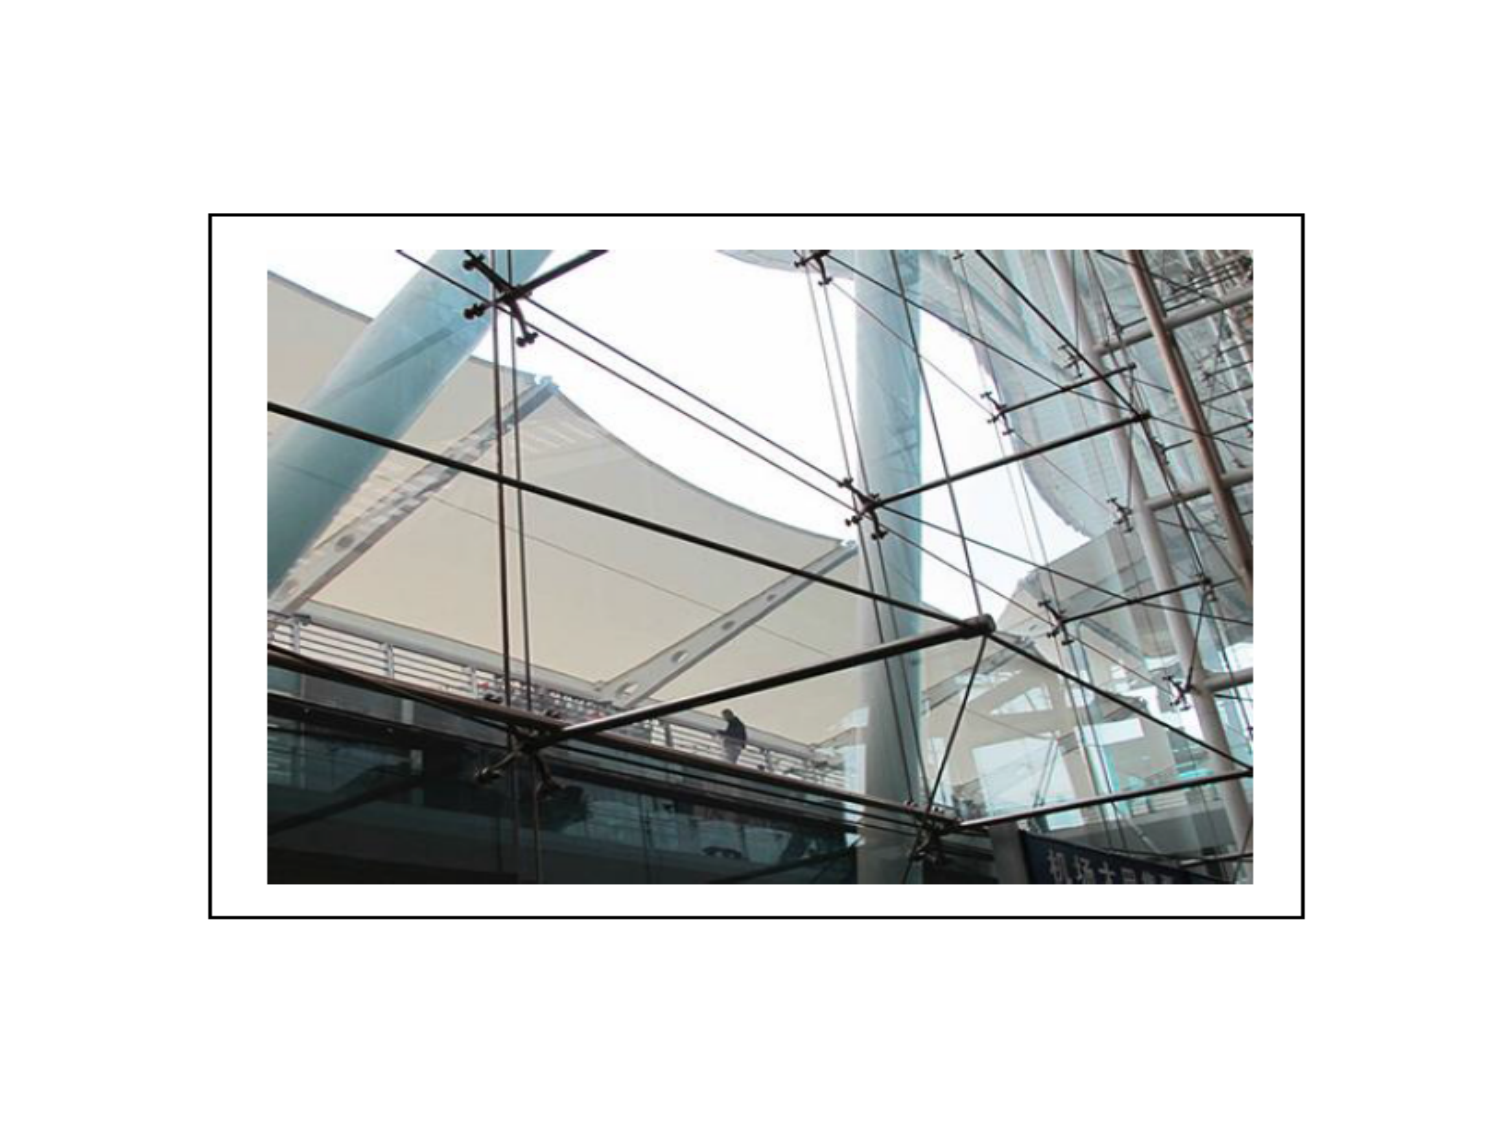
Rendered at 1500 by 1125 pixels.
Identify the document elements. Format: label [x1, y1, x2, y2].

picture [76, 125, 1436, 1036]
